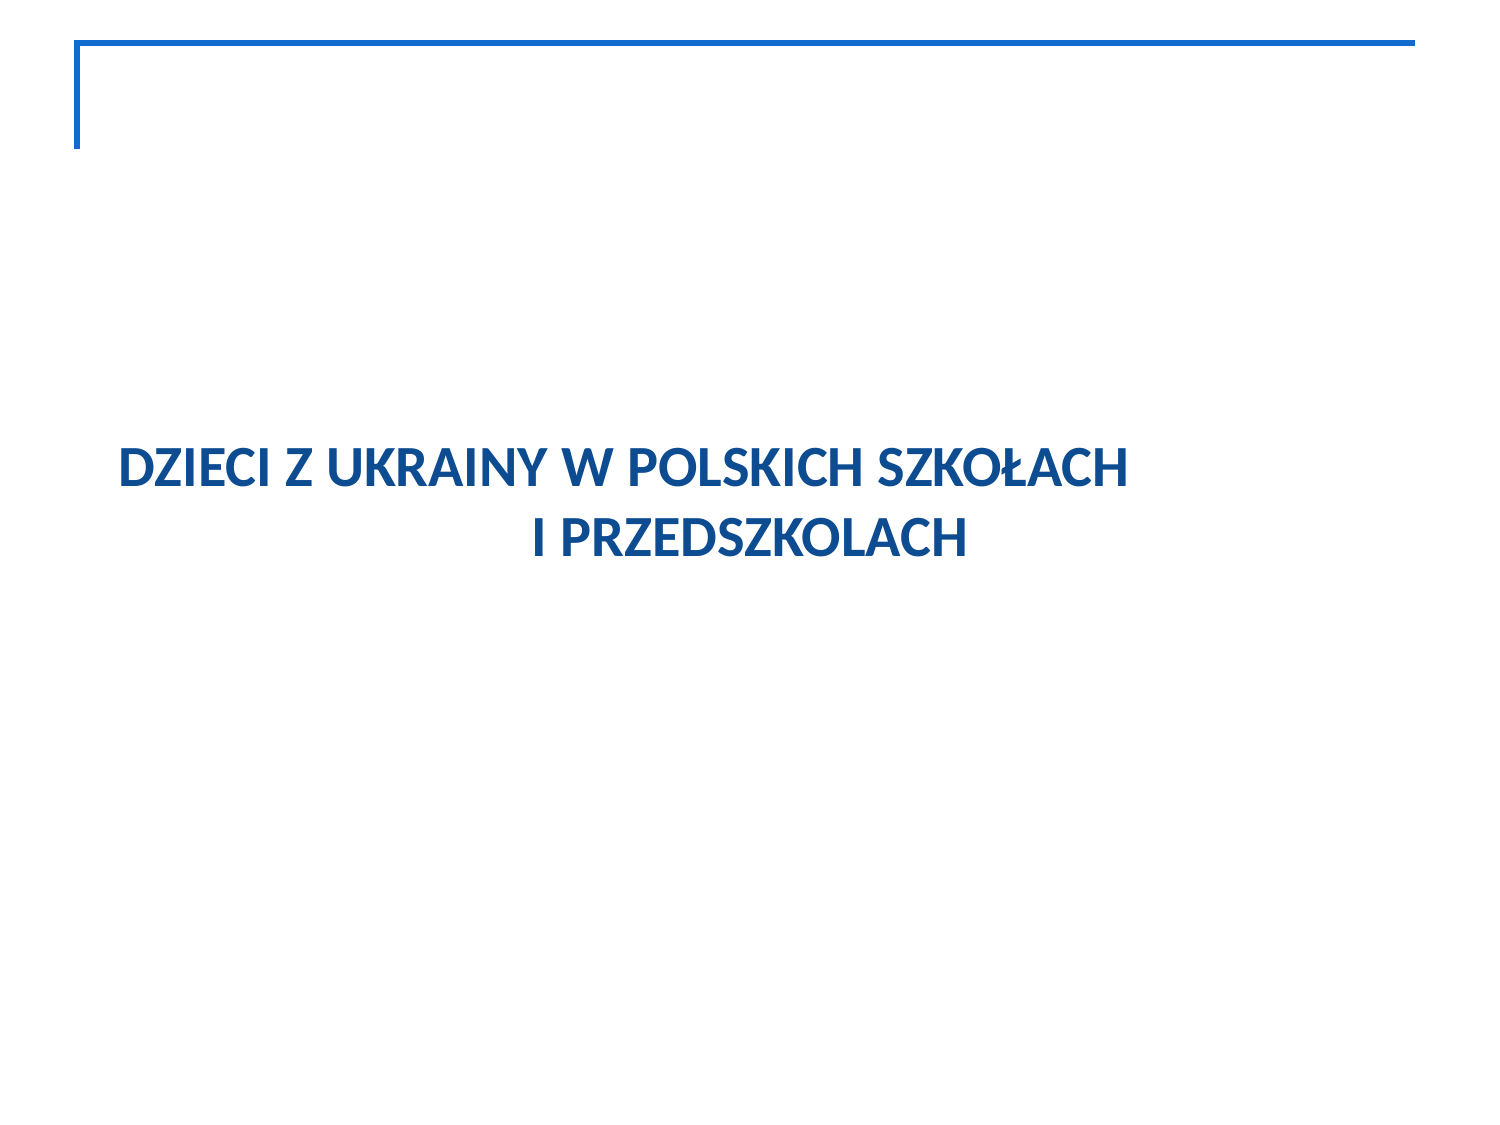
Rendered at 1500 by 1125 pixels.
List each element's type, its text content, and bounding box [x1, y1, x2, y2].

list DZIECI Z UKRAINY W POLSKICH SZKOŁACH I PRZEDSZKOLACH [100, 136, 1400, 958]
